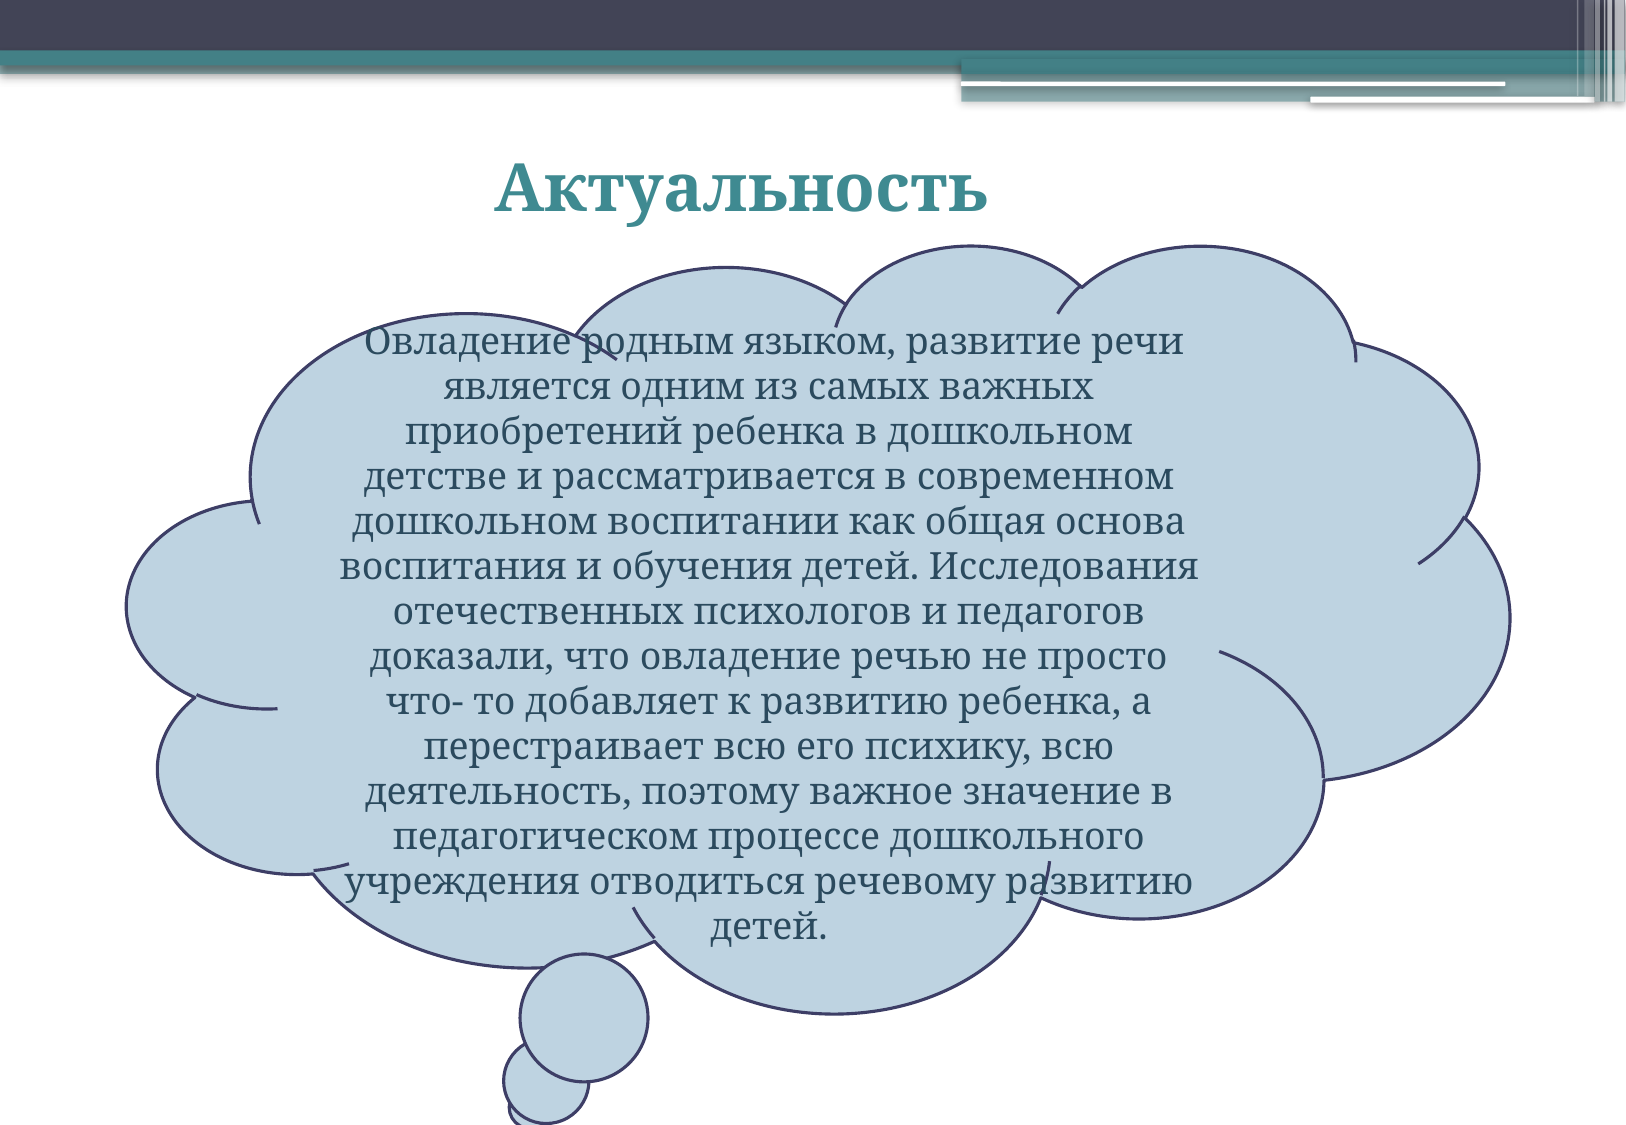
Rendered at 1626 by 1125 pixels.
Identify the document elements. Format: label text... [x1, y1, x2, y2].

text_box Овладение родным языком, развитие речи является одним из самых важных приобретений ребенка в дошкольном детстве и рассматривается в современном дошкольном воспитании как общая основа воспитания и обучения детей. Исследования отечественных психологов и педагогов доказали, что овладение речью не просто что- то добавляет к развитию ребенка, а перестраивает всю его психику, всю деятельность, поэтому важное значение в педагогическом процессе дошкольного учреждения отводиться речевому развитию детей. [124, 244, 1512, 1125]
text_box Актуальность [351, 137, 1132, 232]
